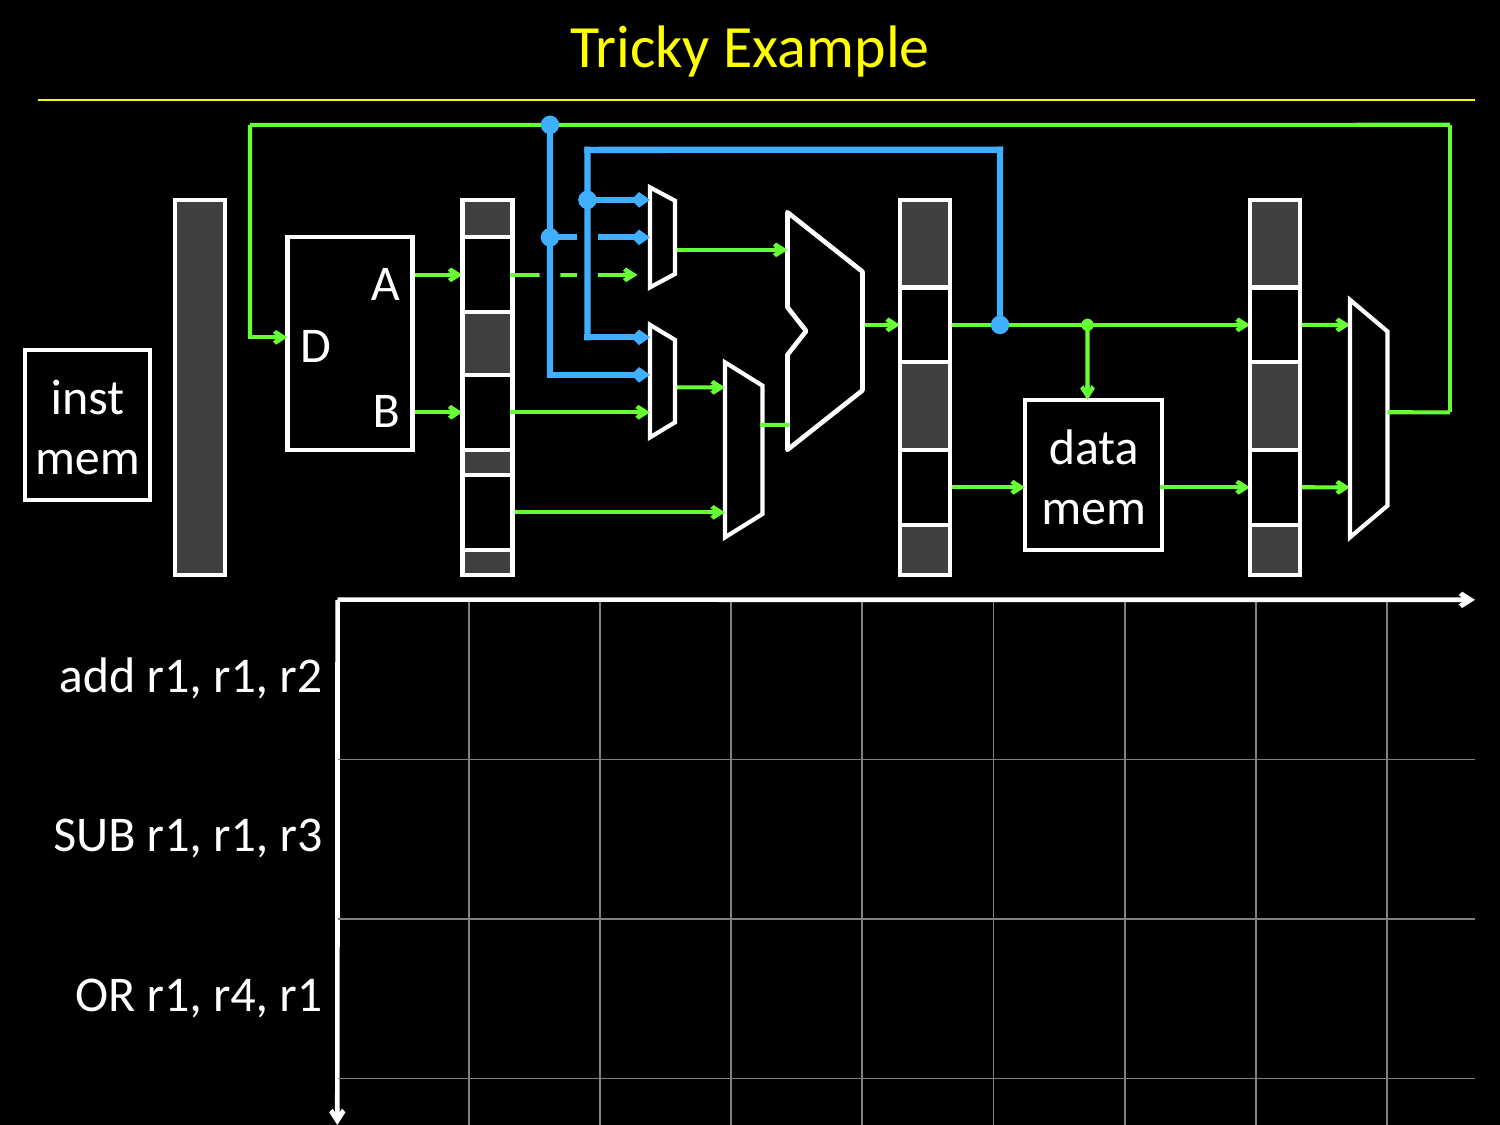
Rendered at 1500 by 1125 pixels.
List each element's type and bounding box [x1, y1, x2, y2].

table_cell [601, 920, 730, 1078]
table_cell [1388, 760, 1475, 918]
table_header [732, 603, 861, 759]
table_cell [863, 760, 993, 918]
table_header [1388, 601, 1475, 759]
text_box [174, 199, 225, 575]
table_header [470, 602, 599, 759]
table_header [601, 602, 730, 759]
table_cell [1126, 1079, 1255, 1125]
table_cell [863, 1079, 993, 1125]
table_cell [1388, 1079, 1475, 1125]
table_cell [470, 760, 599, 862]
table_cell [732, 920, 861, 1078]
text_box [24, 349, 150, 500]
table_cell [601, 760, 730, 918]
table_cell [994, 920, 1124, 1078]
table_cell [1257, 760, 1386, 918]
table_header [863, 603, 993, 759]
title [37, 0, 1463, 88]
table_cell [470, 863, 599, 918]
table_cell [732, 1079, 861, 1125]
table_cell [1126, 920, 1255, 1078]
table_cell [994, 1079, 1124, 1125]
table_cell [994, 760, 1124, 918]
table_cell [38, 759, 468, 1125]
table_cell [601, 1079, 730, 1125]
table_cell [470, 1079, 599, 1125]
table_cell [863, 920, 993, 1078]
text_box [249, 118, 1450, 575]
table_cell [1388, 920, 1475, 1078]
table_header [1126, 603, 1255, 759]
table_header [1257, 603, 1386, 759]
table_cell [732, 760, 861, 918]
table_cell [470, 920, 599, 1078]
table_header [994, 603, 1124, 759]
table_header [38, 600, 468, 759]
table_cell [1257, 920, 1386, 1078]
table_cell [1126, 760, 1255, 918]
table_cell [1257, 1079, 1386, 1125]
